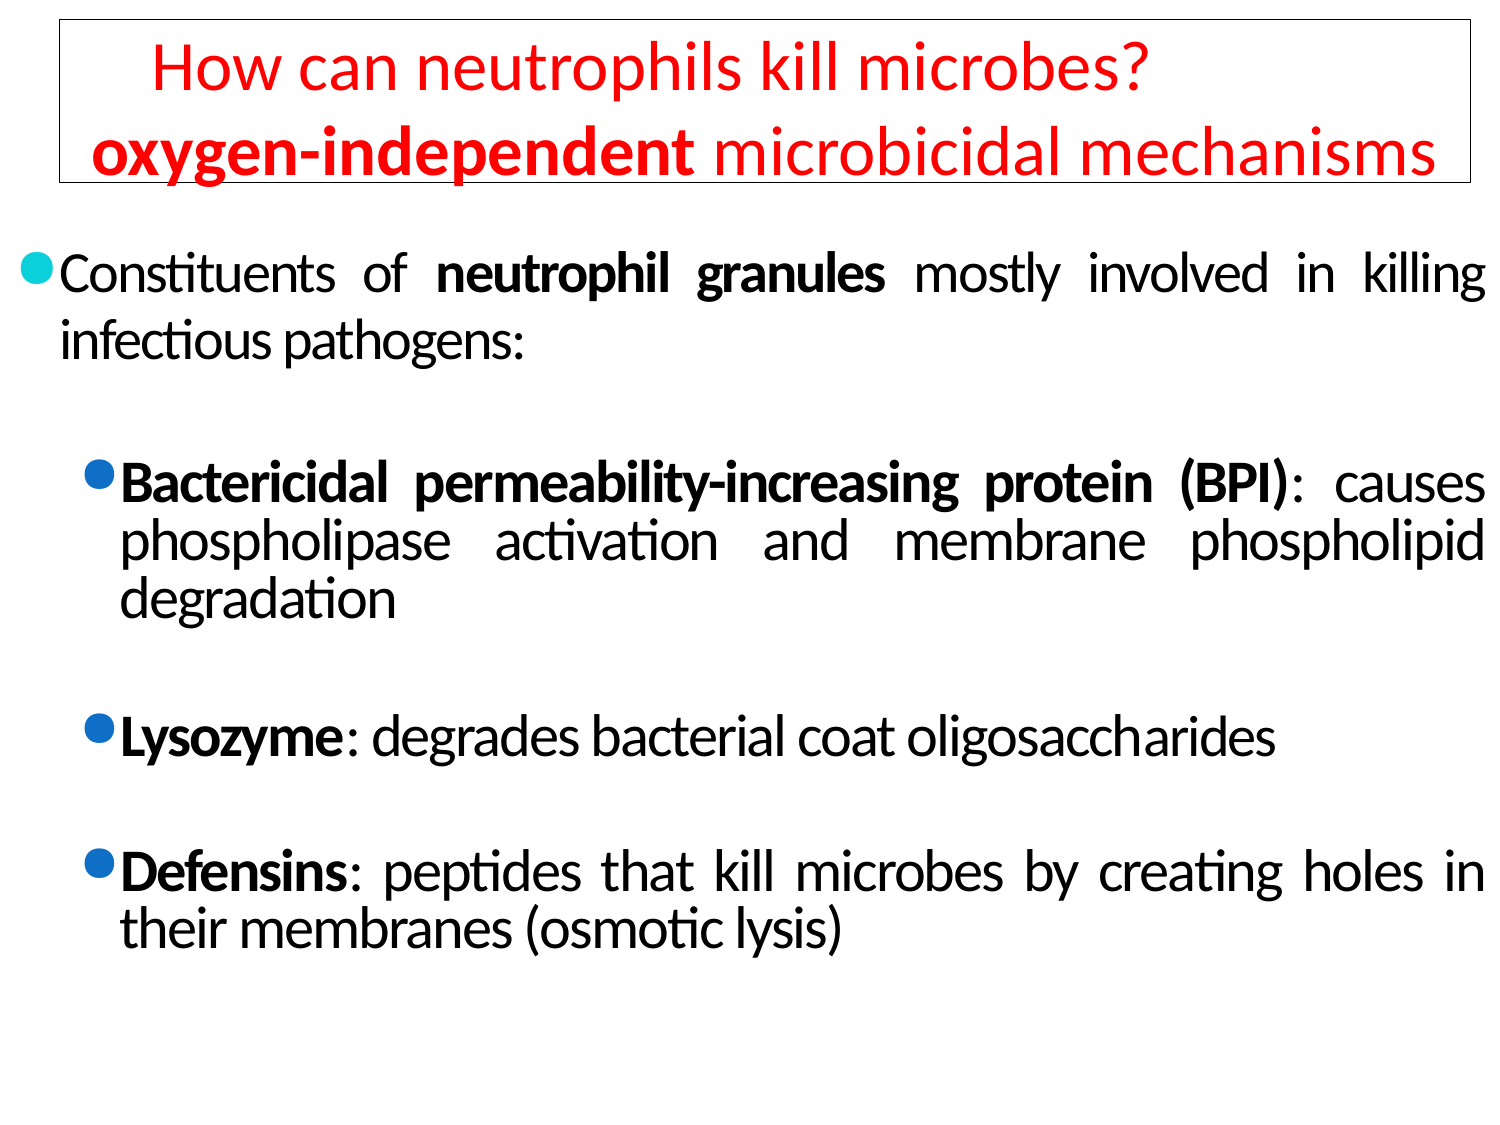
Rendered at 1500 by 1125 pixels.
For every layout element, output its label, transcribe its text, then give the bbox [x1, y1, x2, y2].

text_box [58, 18, 1471, 191]
text_box Constituents of neutrophil granules mostly involved in killing infectious pathogens: Bactericidal permeability-increasing protein (BPI): causes phospholipase activation and membrane phospholipid degradation Lysozyme: degrades bacterial coat oligosaccharides Defensins: peptides that kill microbes by creating holes in their membranes (osmotic lysis) [7, 231, 1493, 1035]
